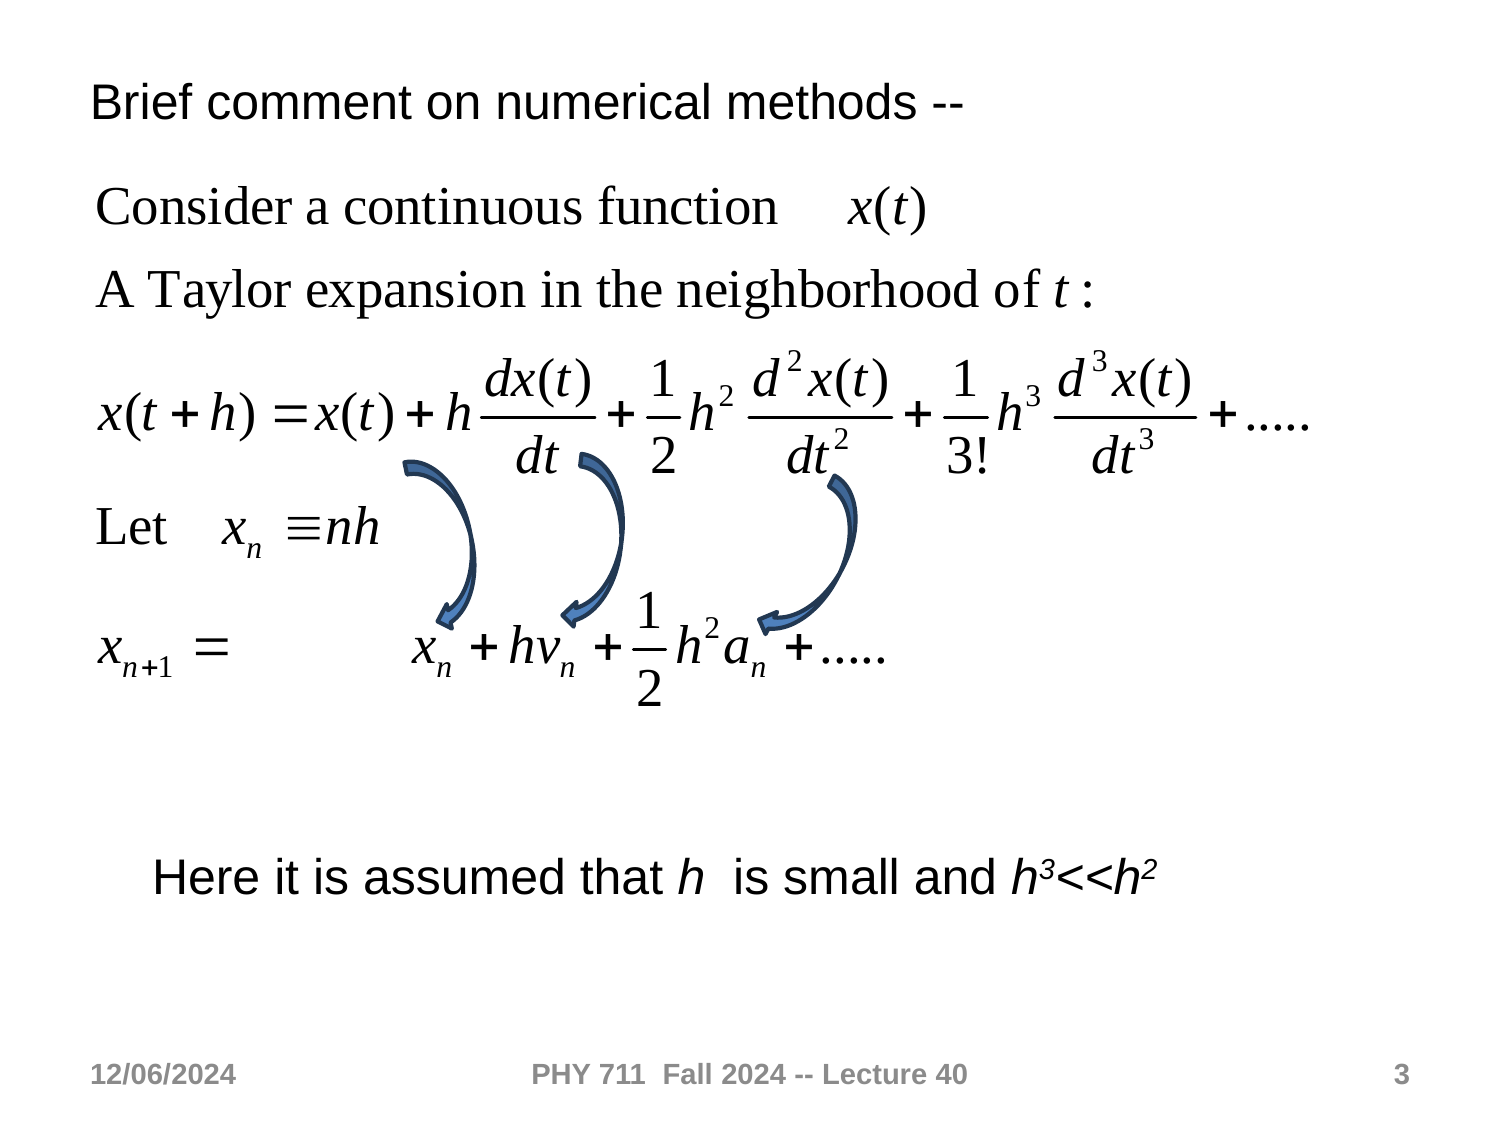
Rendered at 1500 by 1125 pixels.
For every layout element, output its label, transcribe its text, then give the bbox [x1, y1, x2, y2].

slide_number 3 [1074, 1042, 1425, 1103]
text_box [87, 174, 1321, 719]
footer PHY 711 Fall 2024 -- Lecture 40 [512, 1042, 988, 1103]
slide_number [75, 1042, 425, 1103]
text_box Brief comment on numerical methods -- [74, 62, 1188, 138]
text_box Here it is assumed that h is small and h3<<h2 [137, 837, 1413, 913]
